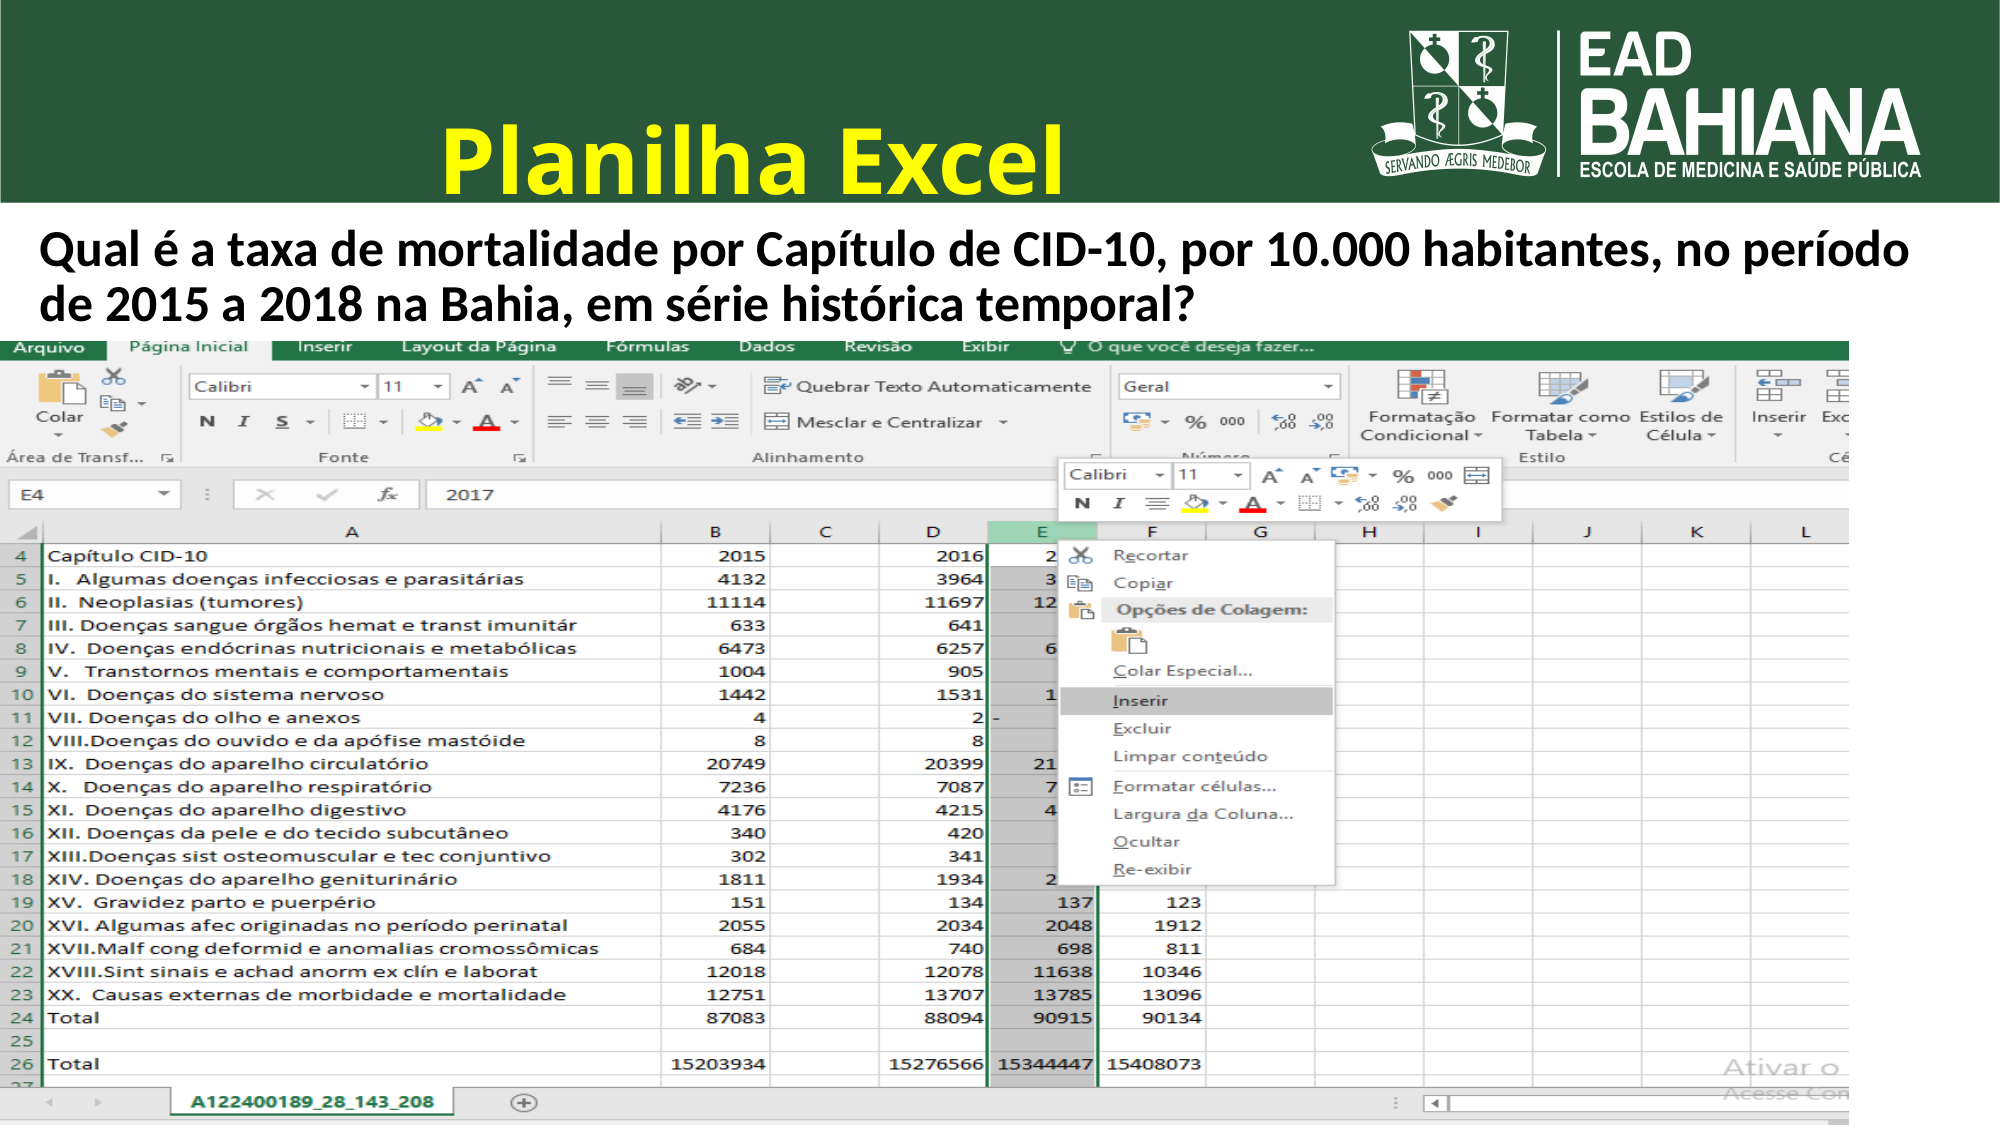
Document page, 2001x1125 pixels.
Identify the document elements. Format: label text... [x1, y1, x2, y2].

title Planilha Excel [0, 56, 1616, 274]
picture [0, 0, 2000, 1125]
list Qual é a taxa de mortalidade por Capítulo de CID-10, por 10.000 habitantes, no período de 2015 a 2018 na Bahia, em série histórica temporal? [24, 213, 1980, 342]
